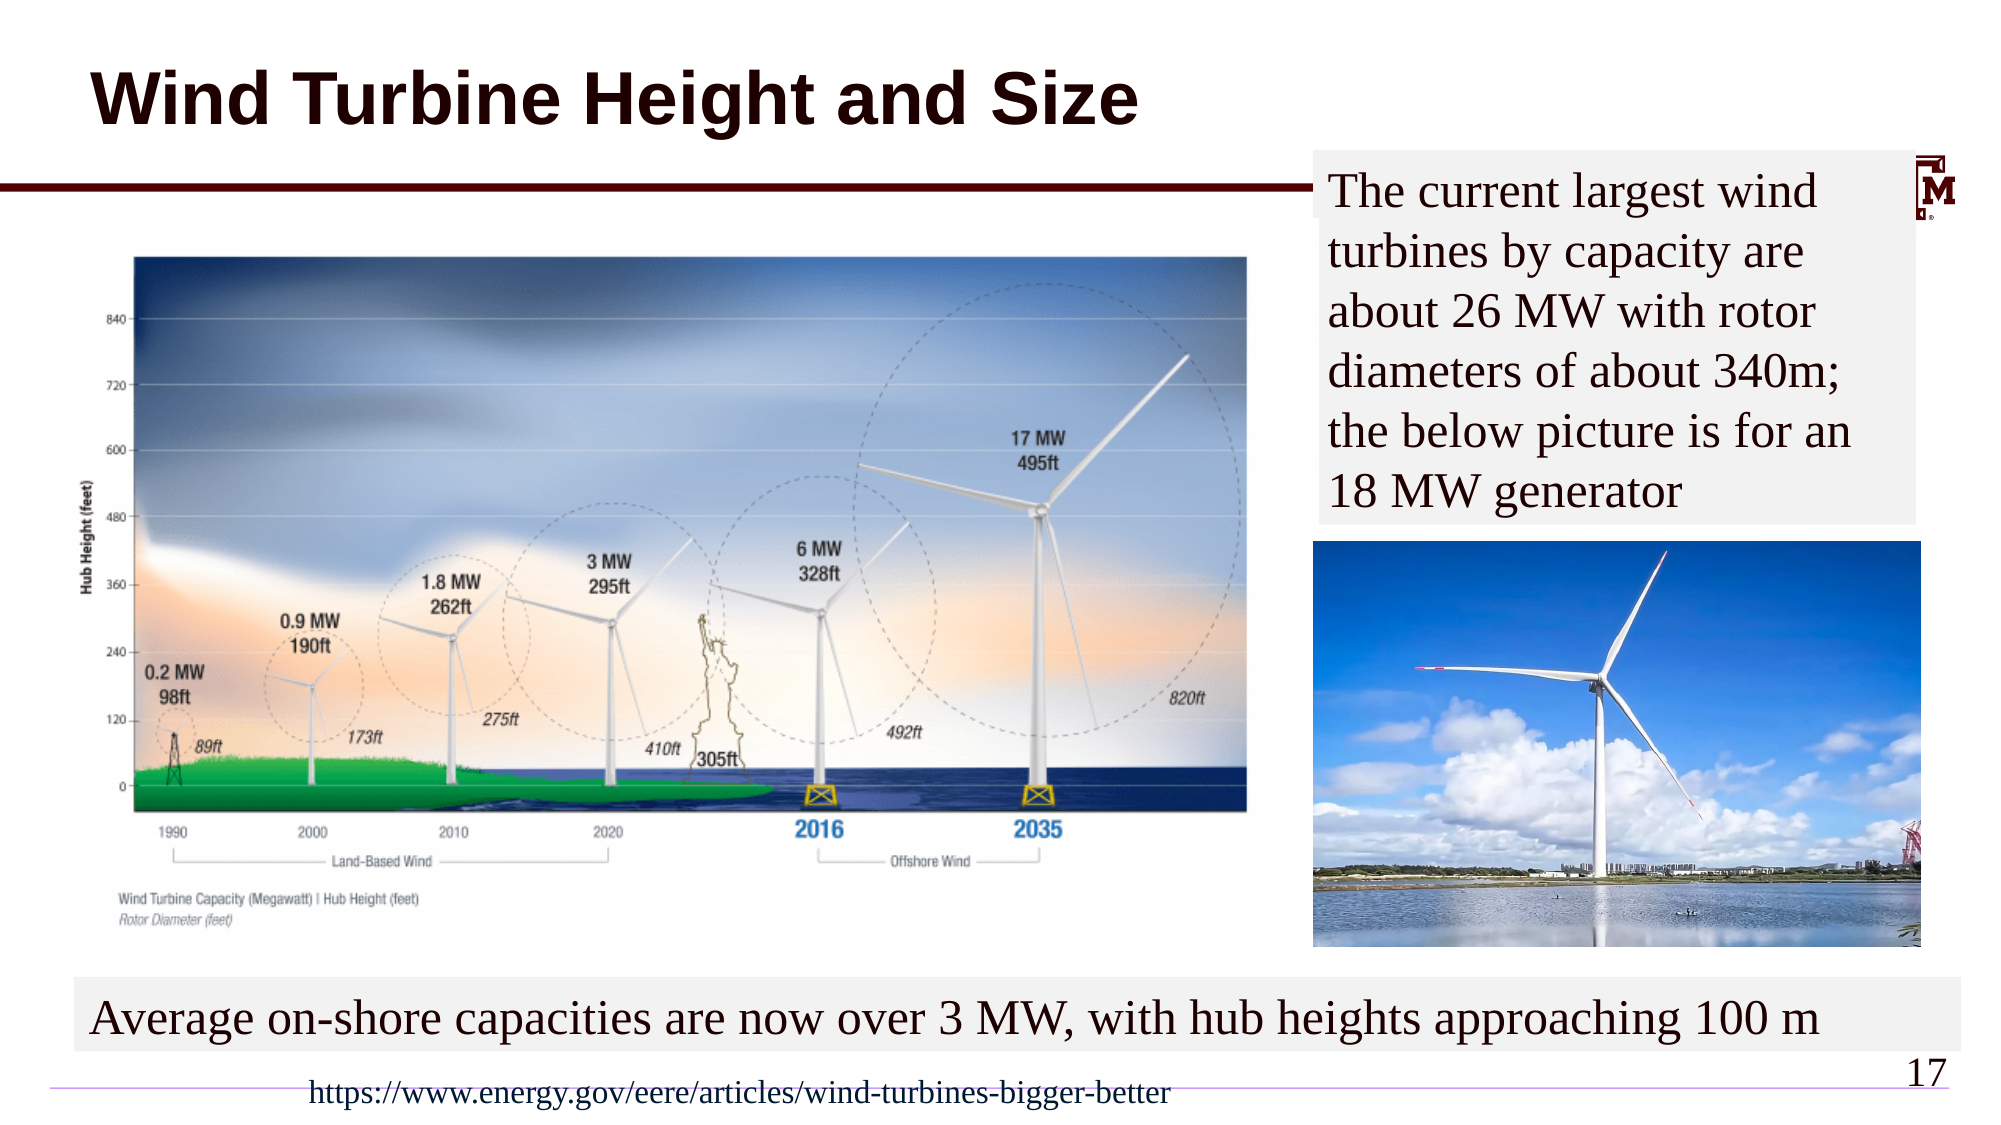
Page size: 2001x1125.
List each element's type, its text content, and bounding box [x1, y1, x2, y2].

text_box The current largest wind turbines by capacity are about 26 MW with rotor diameters of about 340m; the below picture is for an 18 MW generator [1313, 149, 1916, 525]
picture [37, 218, 1922, 948]
picture [1909, 137, 1967, 238]
title Wind Turbine Height and Size [74, 12, 1909, 188]
text_box Average on-shore capacities are now over 3 MW, with hub heights approaching 100 m [73, 976, 1962, 1052]
text_box 16 [1862, 1037, 1963, 1113]
text_box https://www.energy.gov/eere/articles/wind-turbines-bigger-better [293, 1062, 1294, 1118]
